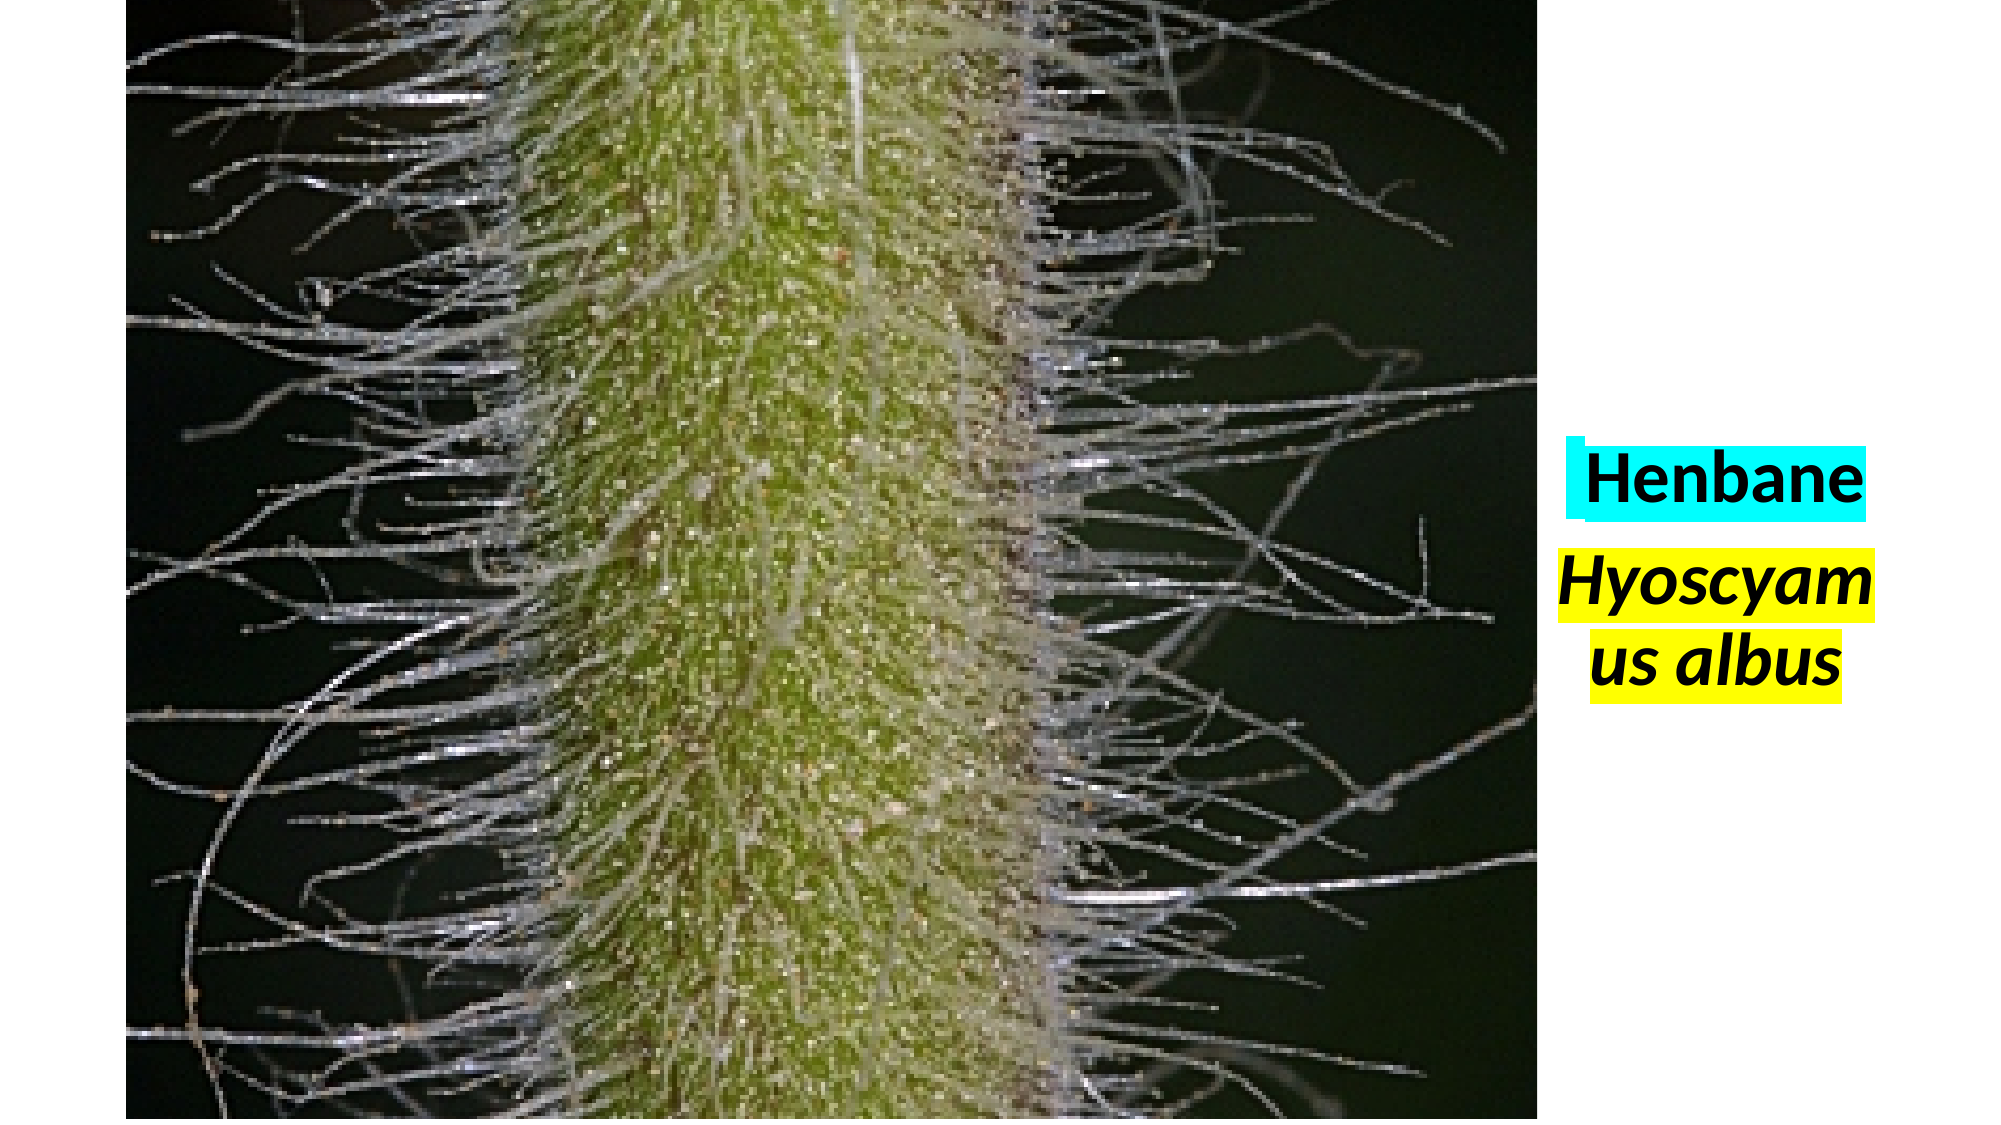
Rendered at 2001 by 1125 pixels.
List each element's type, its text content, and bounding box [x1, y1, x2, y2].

list Henbane Hyoscyamus albus [1549, 116, 1883, 1024]
picture [125, 0, 1538, 1120]
